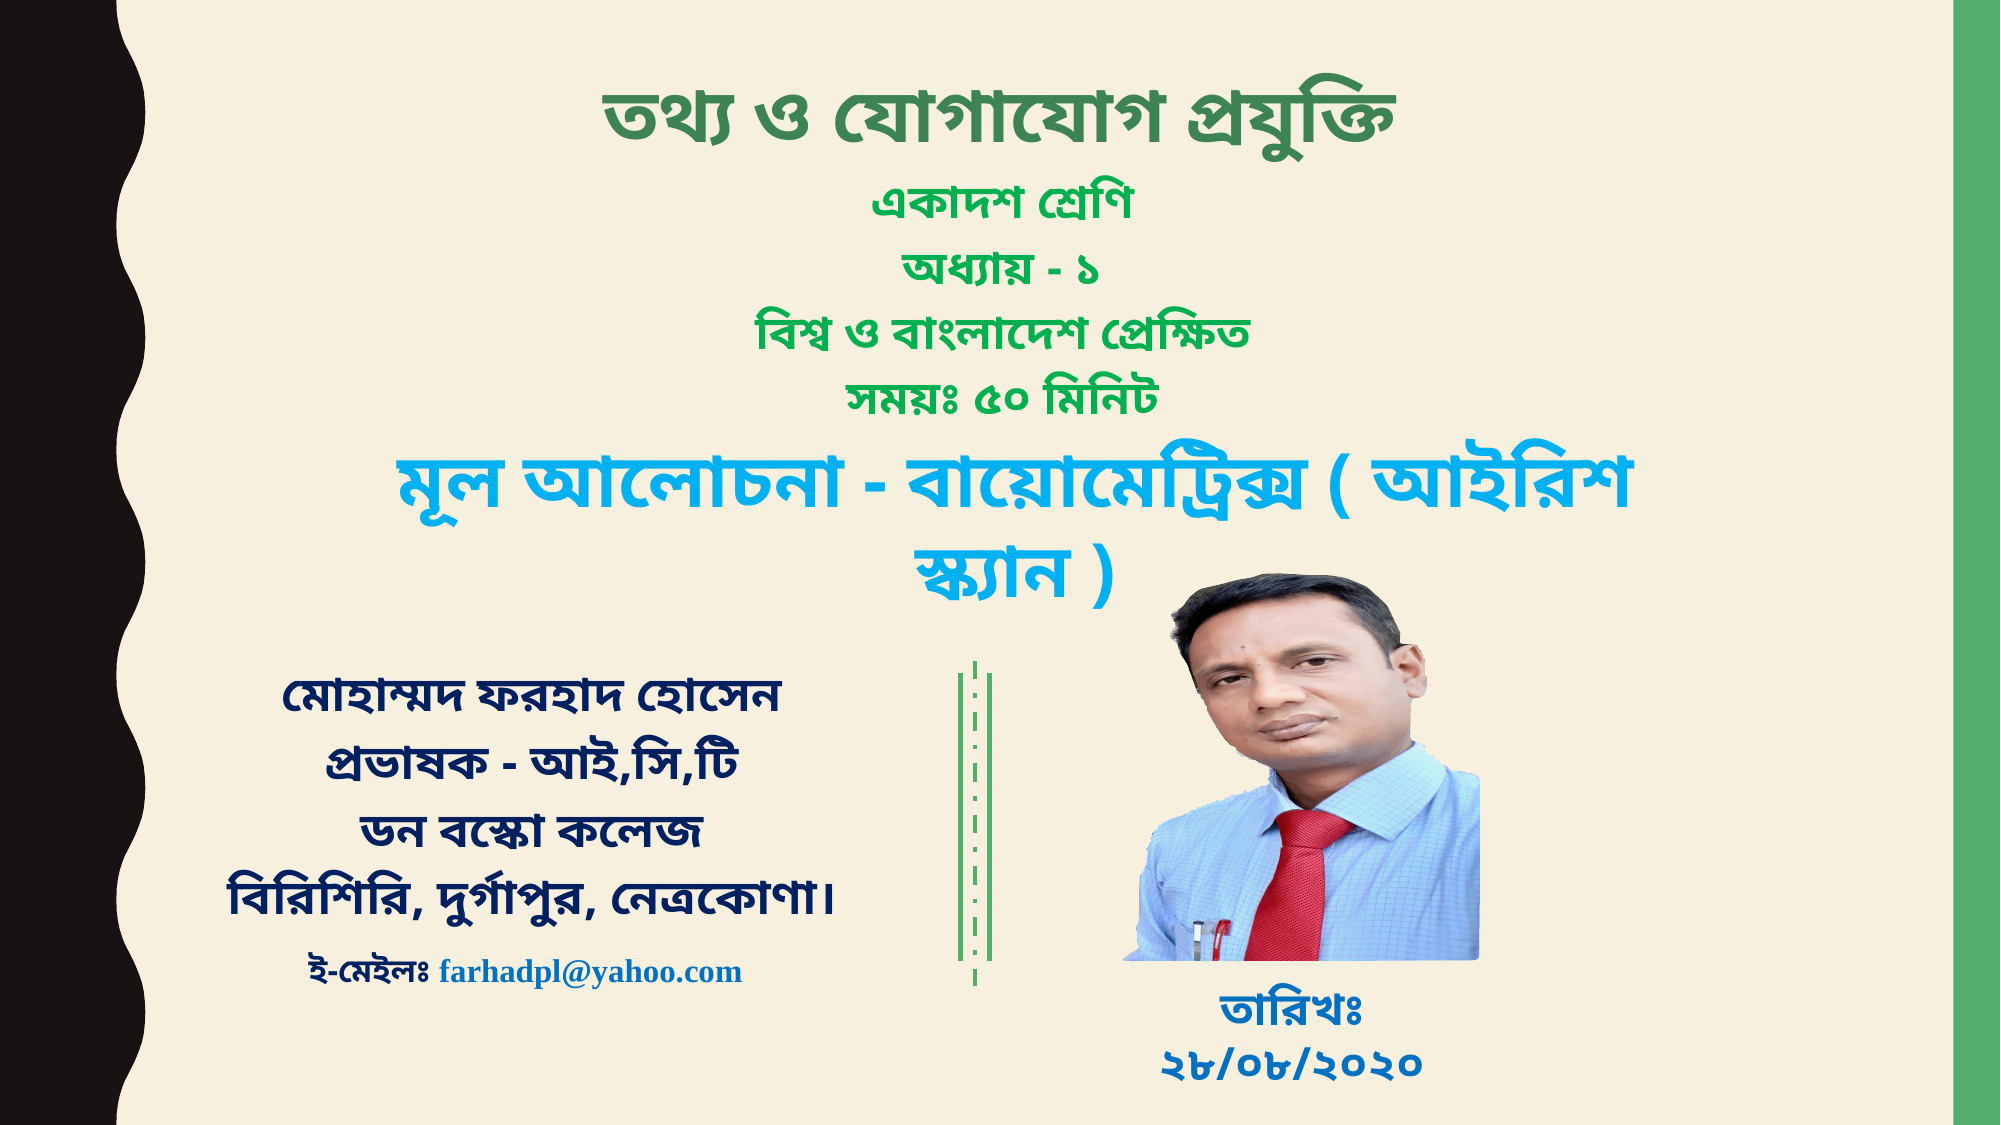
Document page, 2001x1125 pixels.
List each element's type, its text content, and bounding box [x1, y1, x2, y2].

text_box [960, 660, 990, 986]
text_box একাদশ শ্রেণি অধ্যায় - ১ বিশ্ব ও বাংলাদেশ প্রেক্ষিত সময়ঃ ৫০ মিনিট [314, 164, 1691, 432]
text_box মোহাম্মদ ফরহাদ হোসেন প্রভাষক - আই,সি,টি ডন বস্কো কলেজ বিরিশিরি, দুর্গাপুর, নেত্রকোণা। ই-মেইলঃ farhadpl@yahoo.com [143, 656, 921, 1002]
text_box তারিখঃ ২৮/০৮/২০২০ [1093, 972, 1491, 1057]
list তথ্য ও যোগাযোগ প্রযুক্তি [324, 50, 1675, 164]
text_box মূল আলোচনা - বায়োমেট্রিক্স ( আইরিশ স্ক্যান ) [340, 425, 1691, 529]
picture [1112, 568, 1480, 961]
